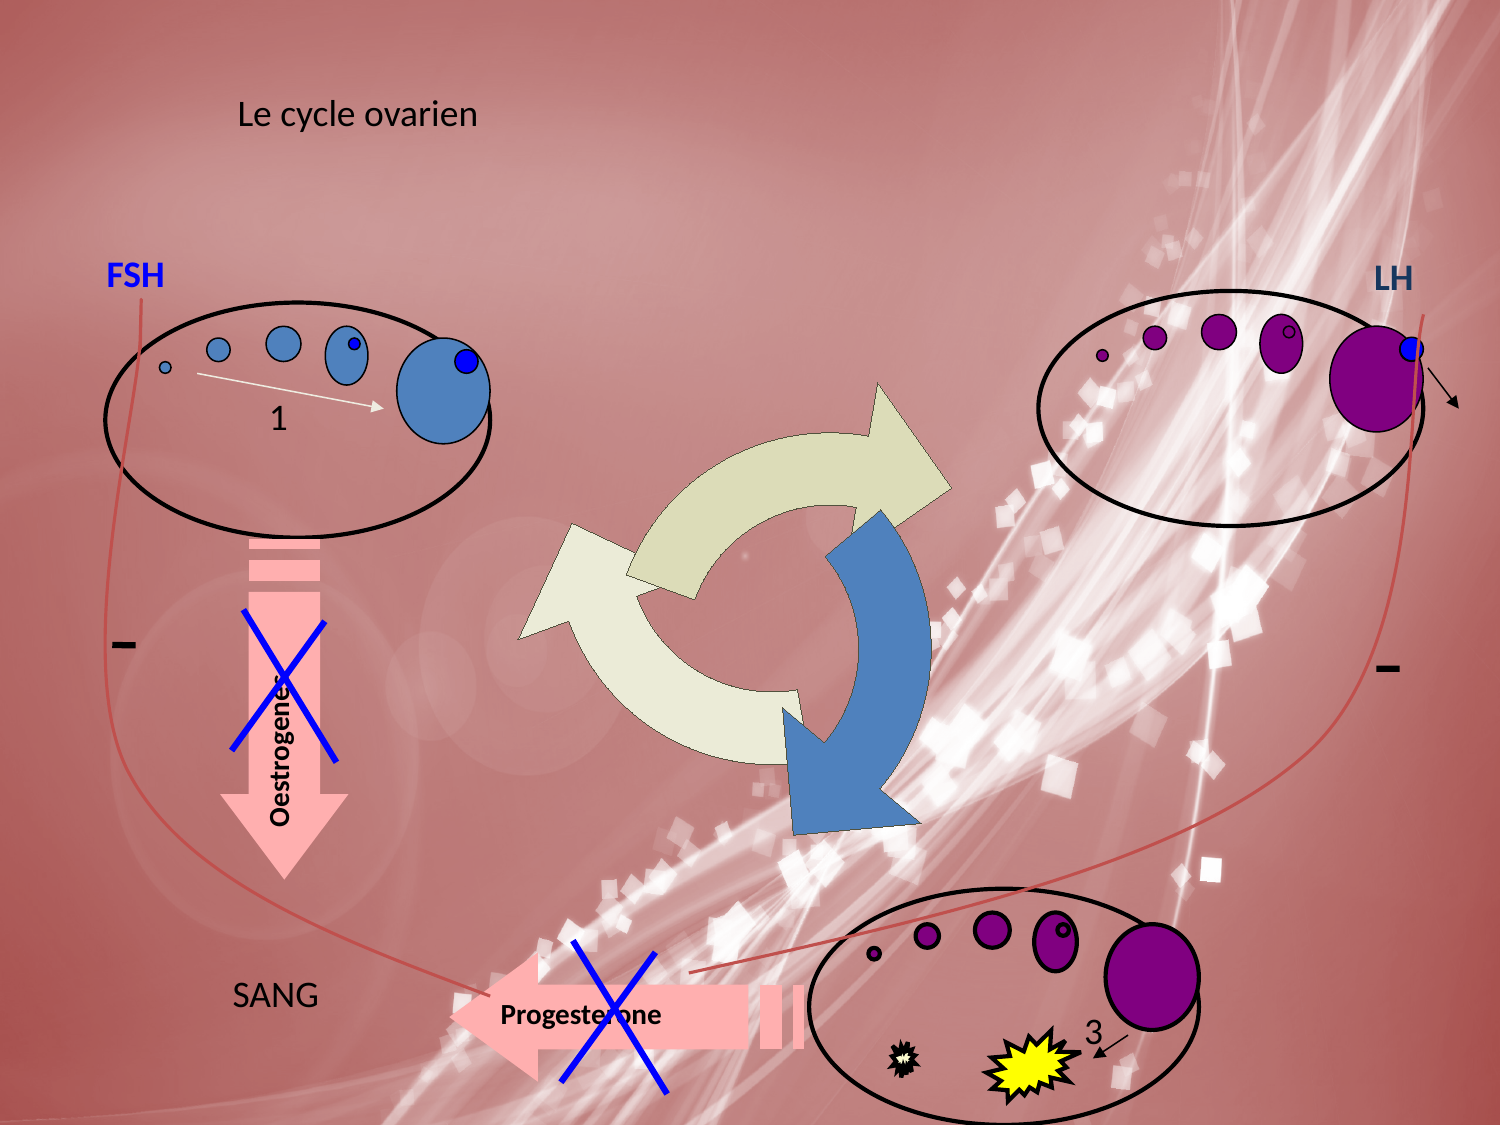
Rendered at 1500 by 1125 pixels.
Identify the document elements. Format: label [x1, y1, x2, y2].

text_box [671, 951, 951, 1082]
text_box [357, 281, 1188, 950]
text_box [1038, 290, 1424, 527]
text_box [560, 940, 668, 1095]
text_box [219, 538, 349, 880]
text_box [231, 609, 337, 763]
text_box [448, 951, 555, 1082]
picture [0, 0, 1500, 1125]
